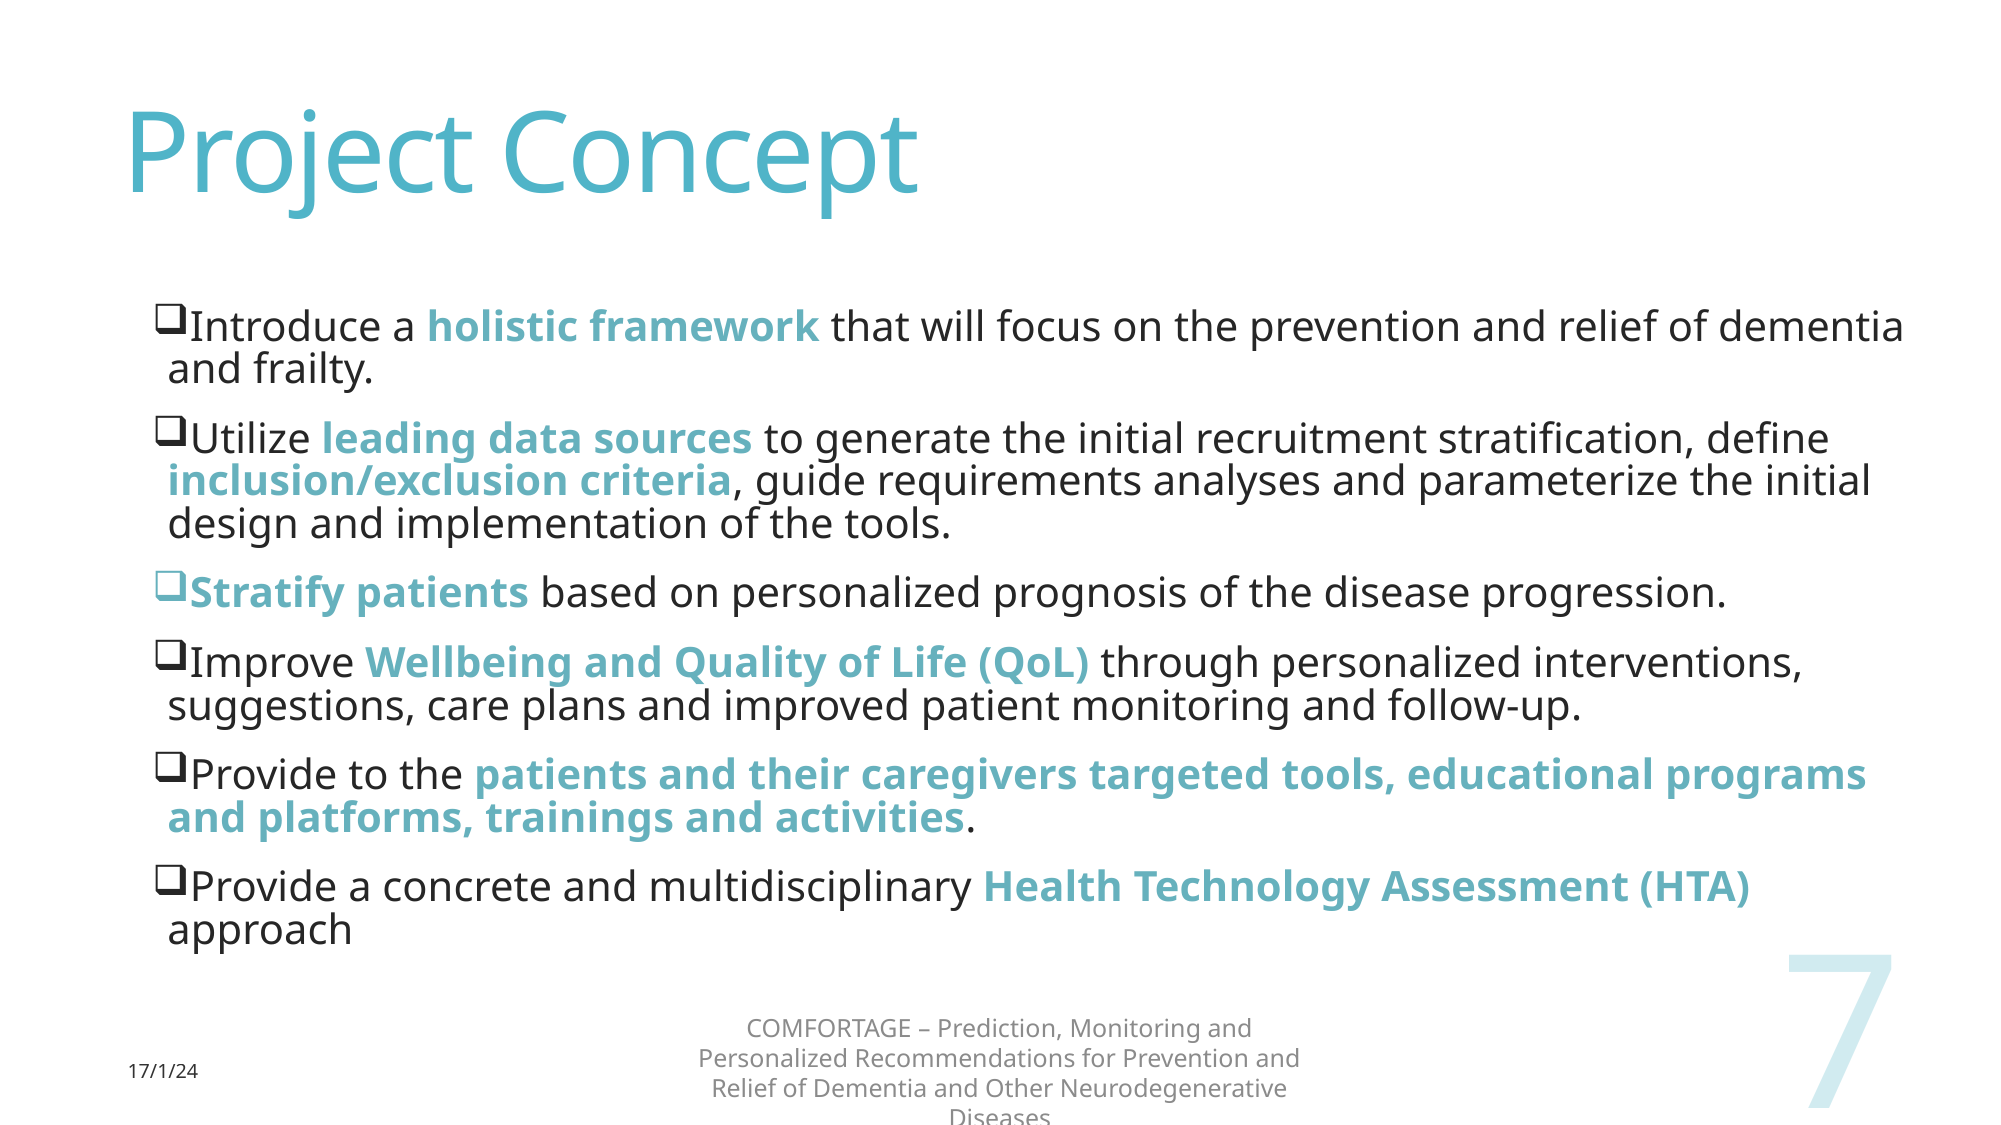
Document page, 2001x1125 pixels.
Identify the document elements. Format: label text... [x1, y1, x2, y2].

slide_number 7 [1437, 963, 1918, 1125]
text_box COMFORTAGE – Prediction, Monitoring and Personalized Recommendations for Prevention and Relief of Dementia and Other Neurodegenerative Diseases [662, 1042, 1338, 1103]
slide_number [112, 1051, 662, 1090]
list Introduce a holistic framework that will focus on the prevention and relief of dementia and frailty. Utilize leading data sources to generate the initial recruitment stratification, define inclusion/exclusion criteria, guide requirements analyses and parameterize the initial design and implementation of the tools. Stratify patients based on personalized prognosis of the disease progression. Improve Wellbeing and Quality of Life (QoL) through personalized interventions, suggestions, care plans and improved patient monitoring and follow-up. Provide to the patients and their caregivers targeted tools, educational programs and platforms, trainings and activities. Provide a concrete and multidisciplinary Health Technology Assessment (HTA) approach [137, 299, 1944, 1014]
title Project Concept [107, 81, 1875, 236]
